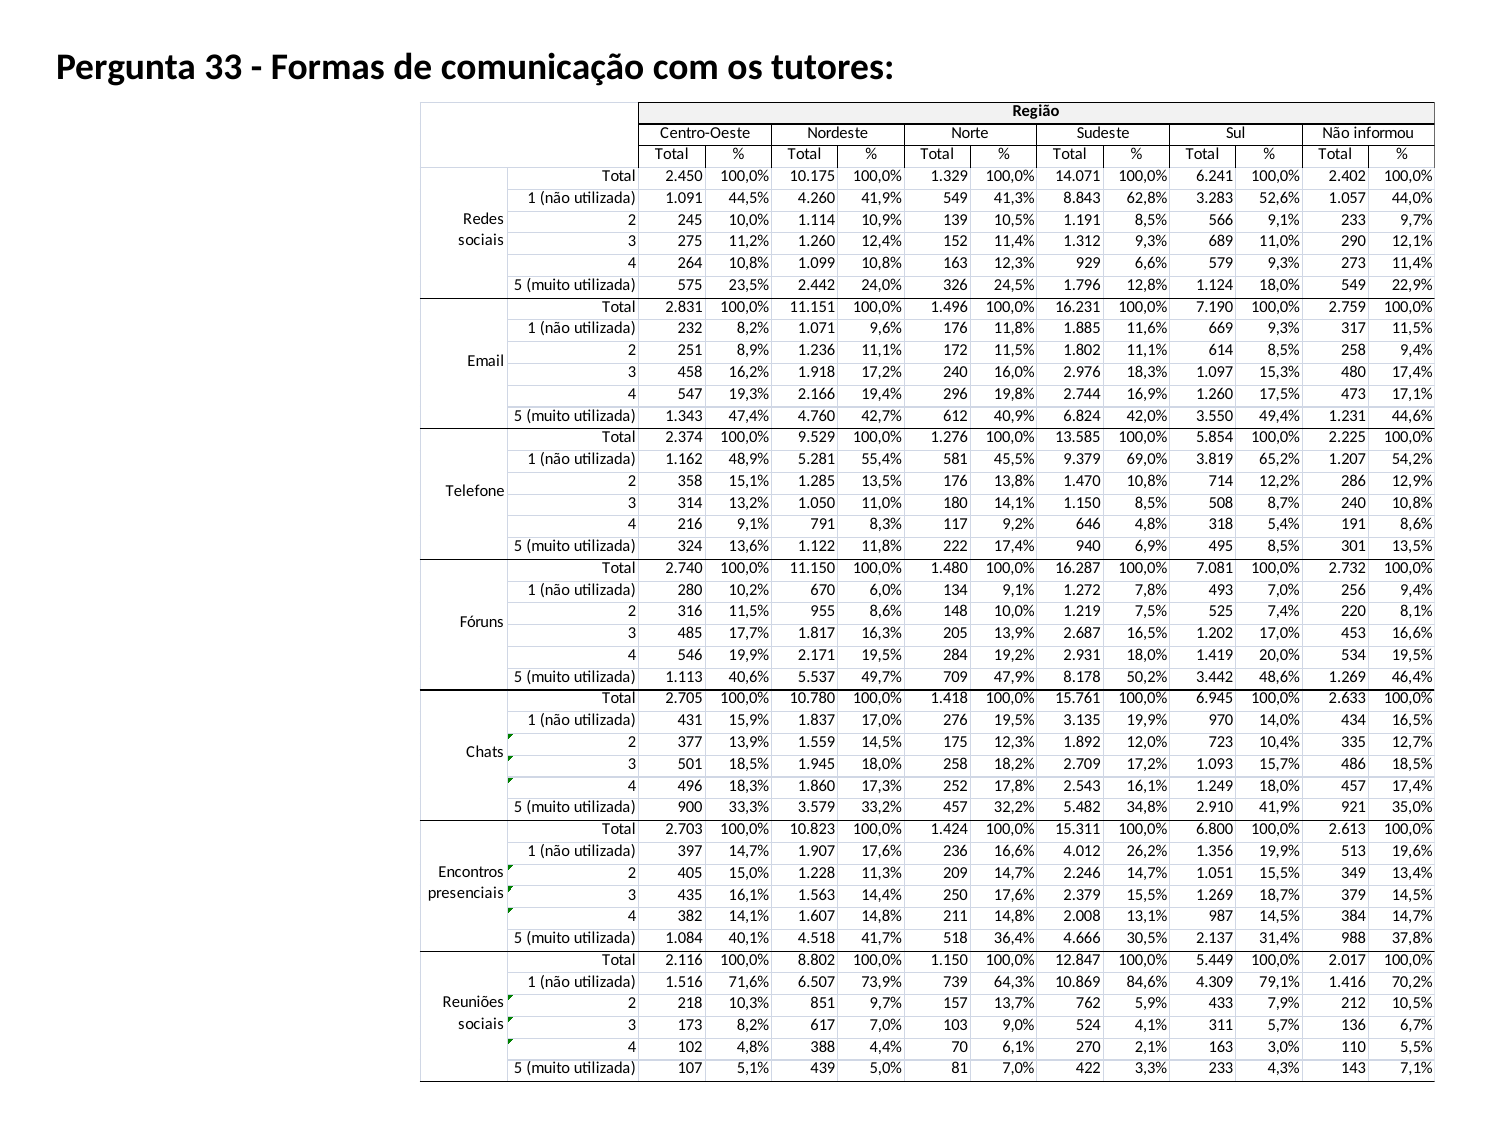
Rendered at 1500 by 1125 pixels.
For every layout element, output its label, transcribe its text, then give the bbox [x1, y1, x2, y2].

picture [419, 101, 1436, 1083]
text_box Pergunta 33 - Formas de comunicação com os tutores: [41, 34, 1377, 140]
